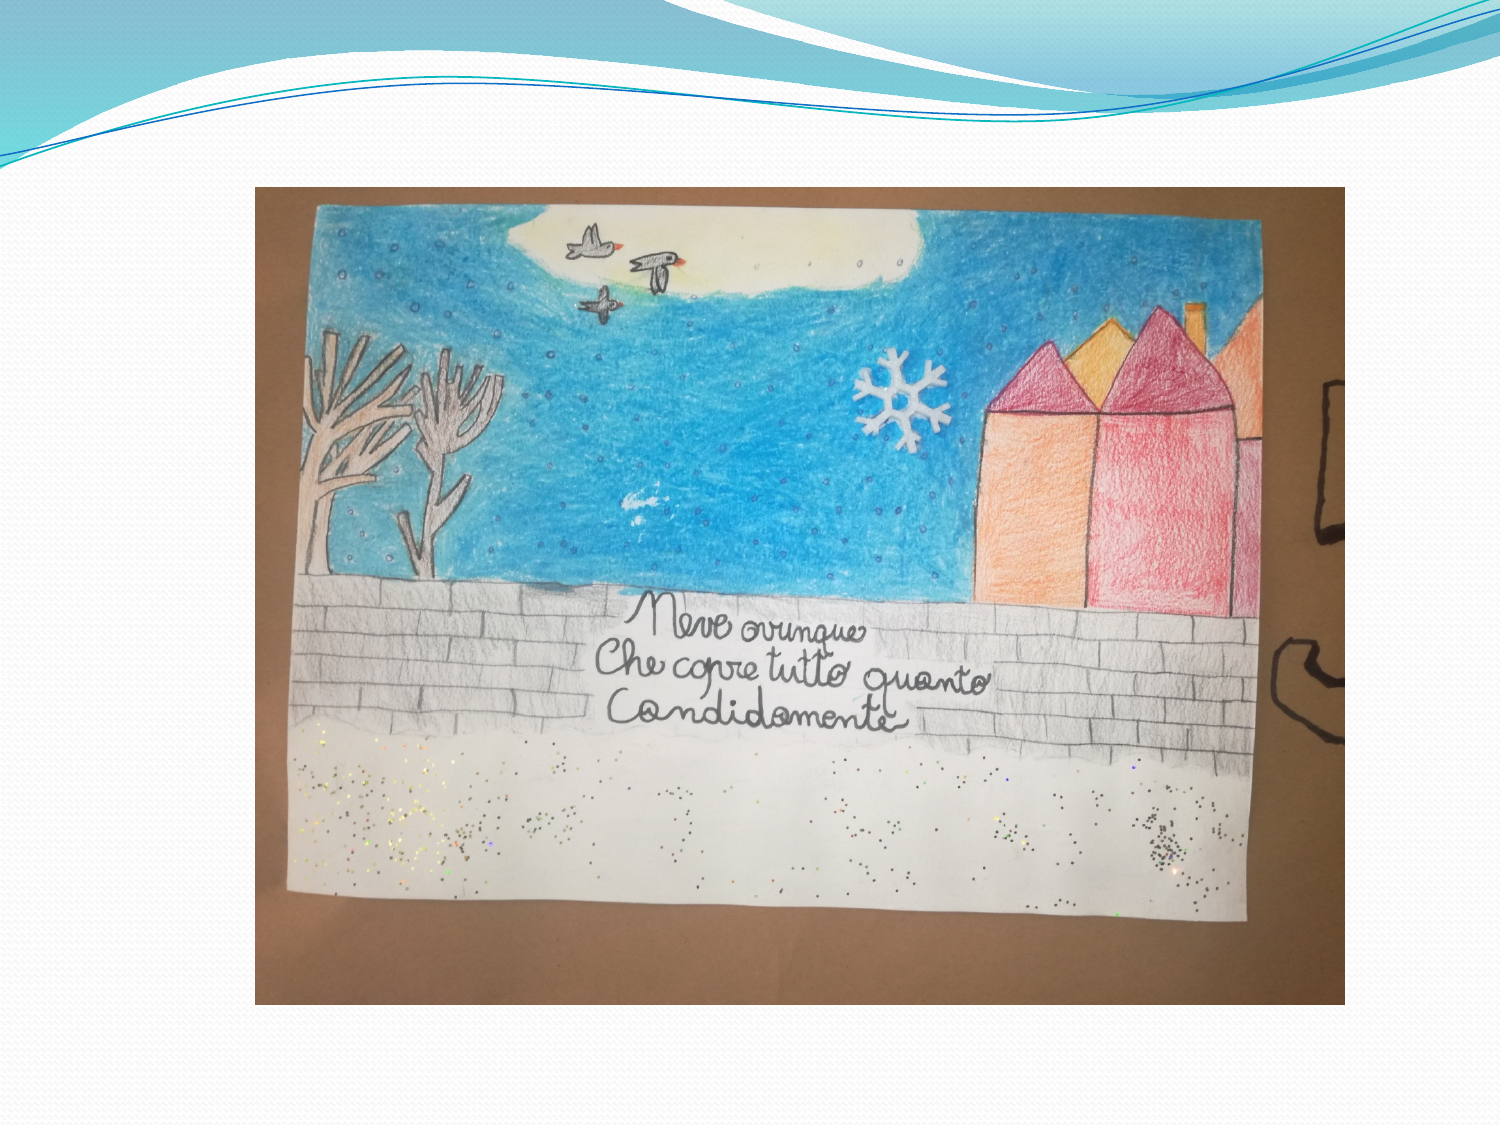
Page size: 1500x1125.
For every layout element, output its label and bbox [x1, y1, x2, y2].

list [254, 187, 1346, 1006]
